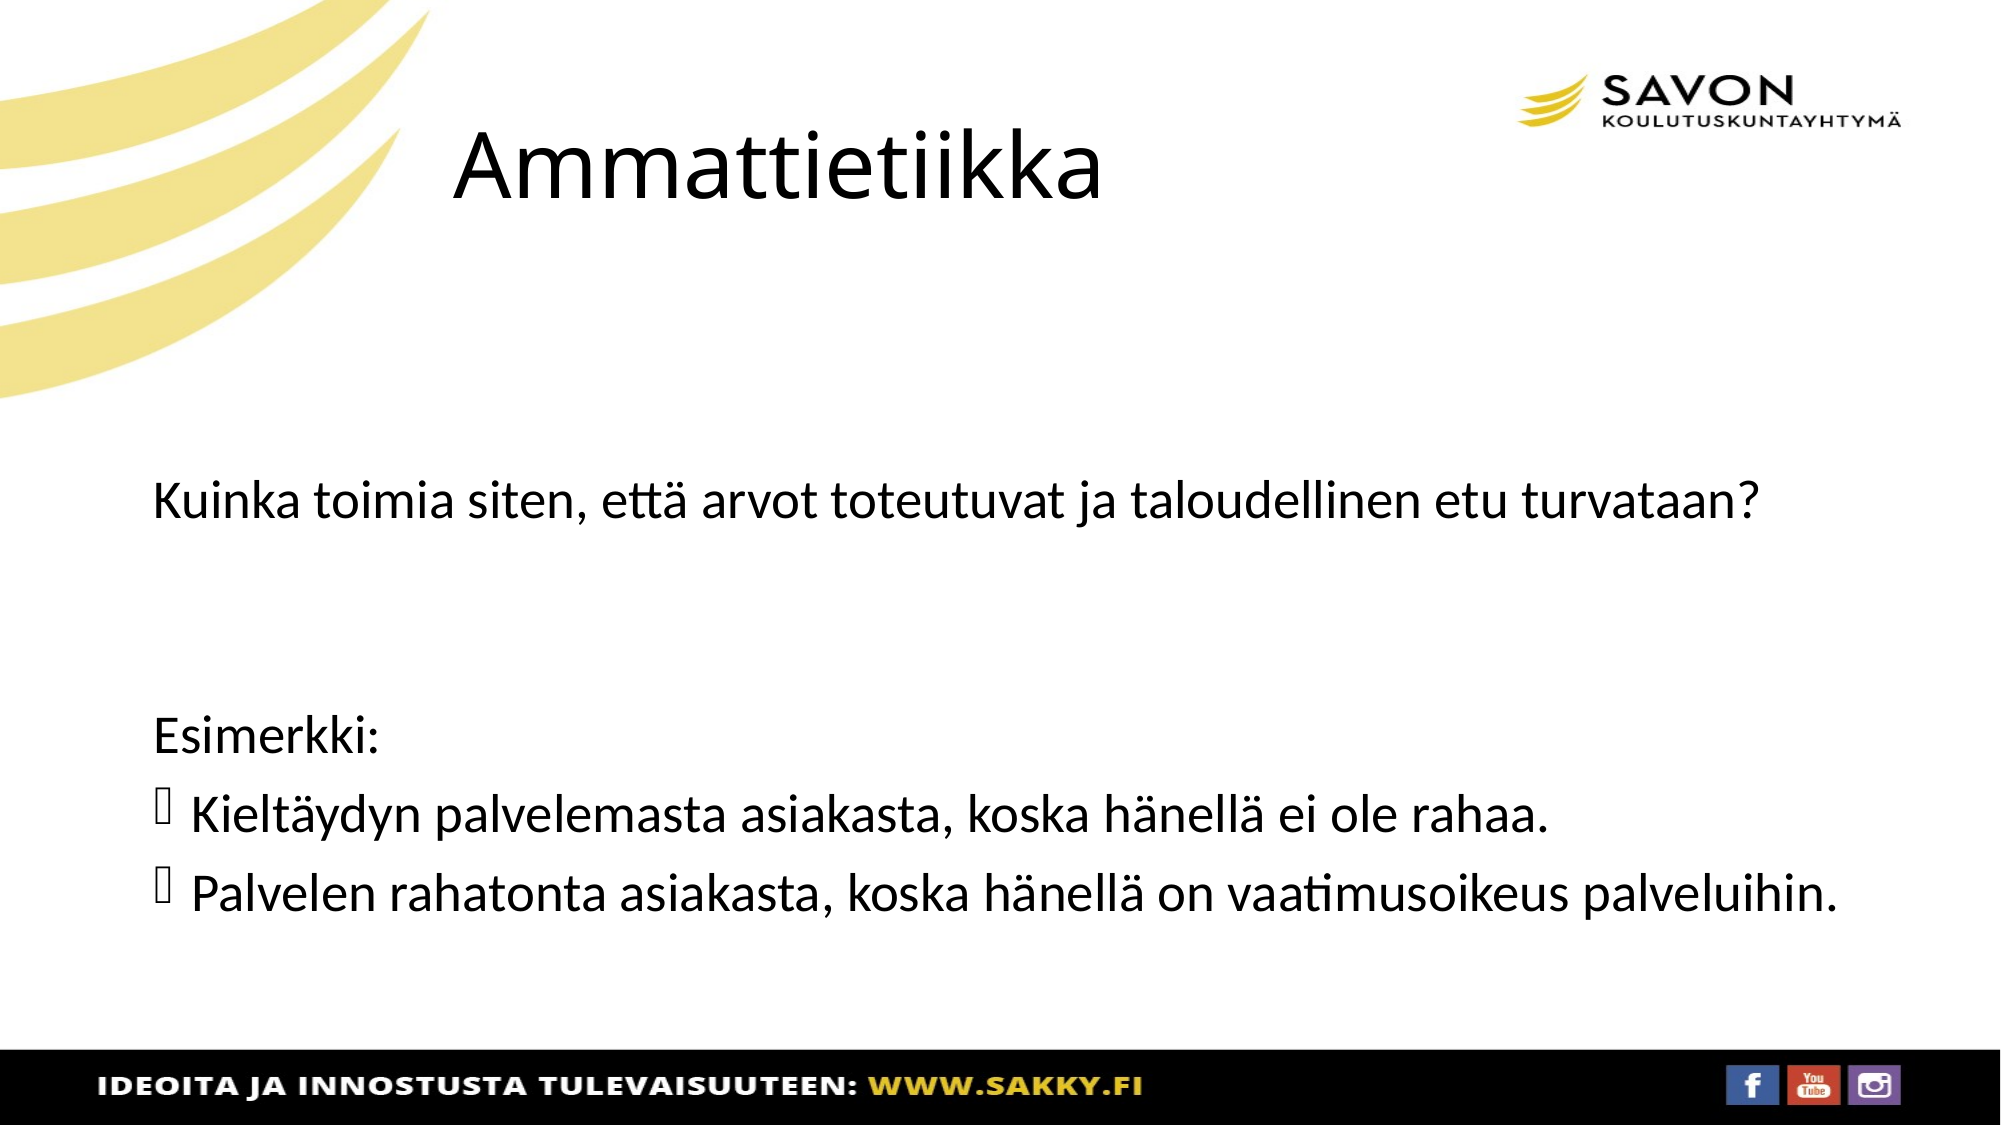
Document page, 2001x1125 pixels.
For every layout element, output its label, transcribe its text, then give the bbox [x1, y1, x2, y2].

picture [0, 0, 2001, 1125]
list Kuinka toimia siten, että arvot toteutuvat ja taloudellinen etu turvataan? Esimerkki: Kieltäydyn palvelemasta asiakasta, koska hänellä ei ole rahaa. Palvelen rahatonta asiakasta, koska hänellä on vaatimusoikeus palveluihin. [138, 299, 1864, 1014]
title Ammattietiikka [138, 60, 1864, 278]
